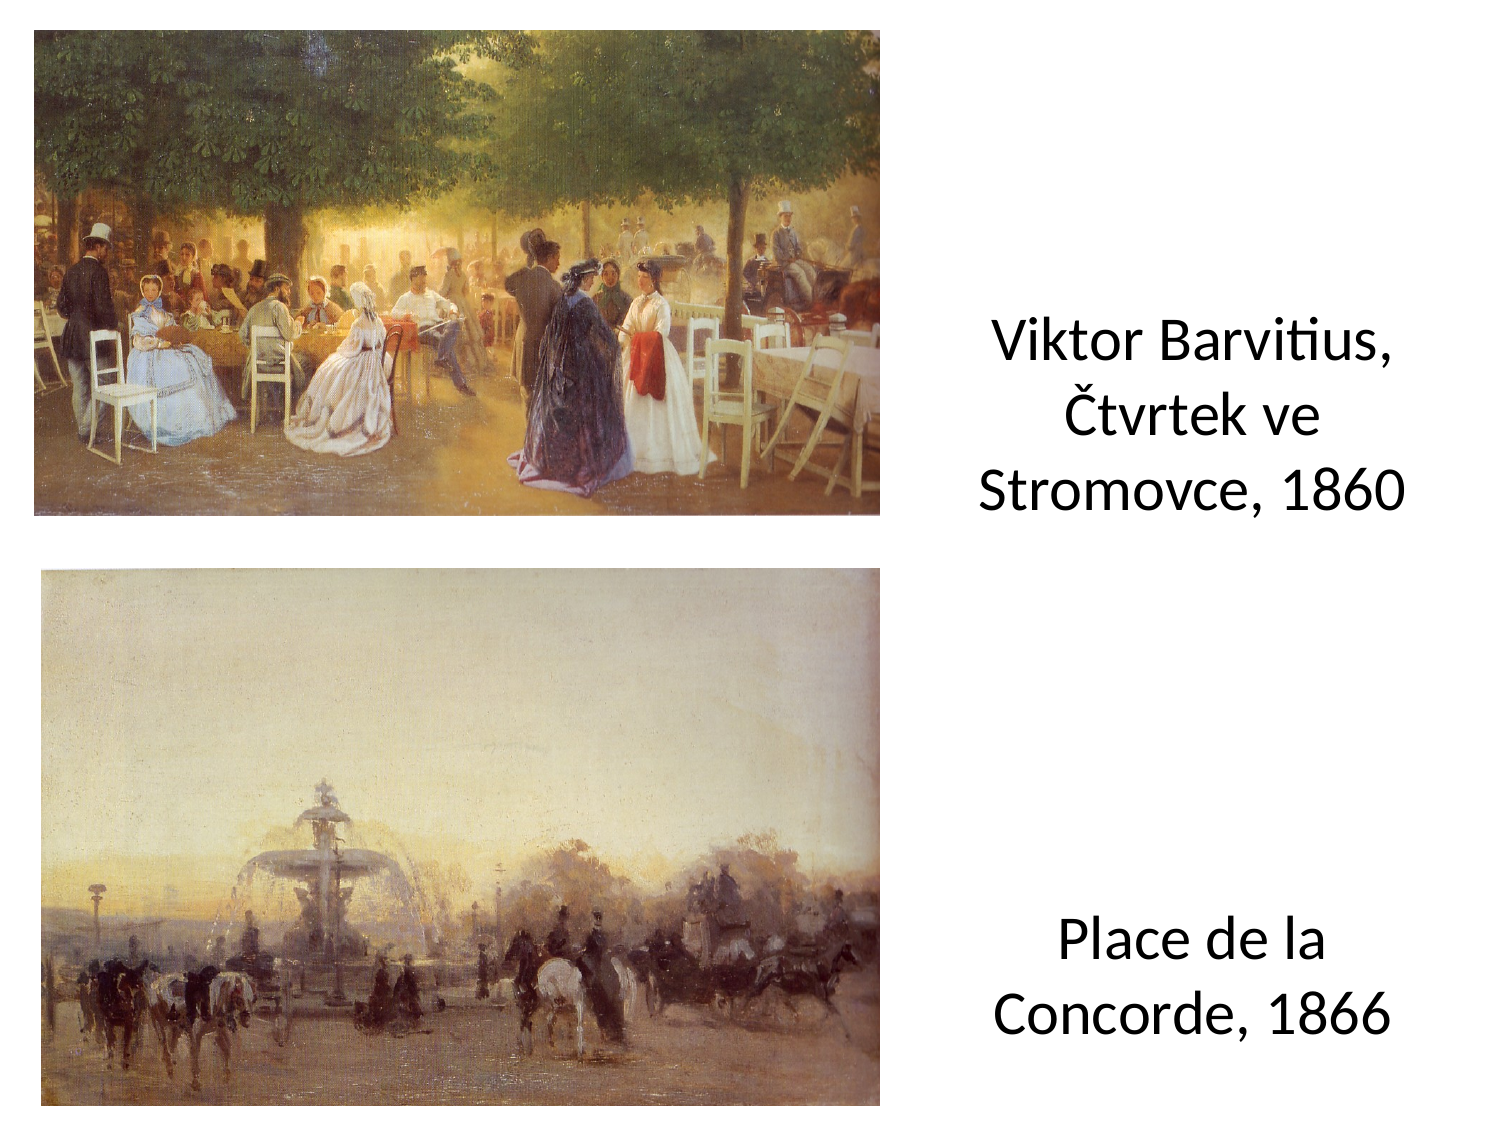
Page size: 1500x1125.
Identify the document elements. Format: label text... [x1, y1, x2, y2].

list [34, 30, 881, 517]
title Viktor Barvitius, Čtvrtek ve Stromovce, 1860 Place de la Concorde, 1866 [938, 219, 1447, 1125]
picture [40, 567, 881, 1107]
